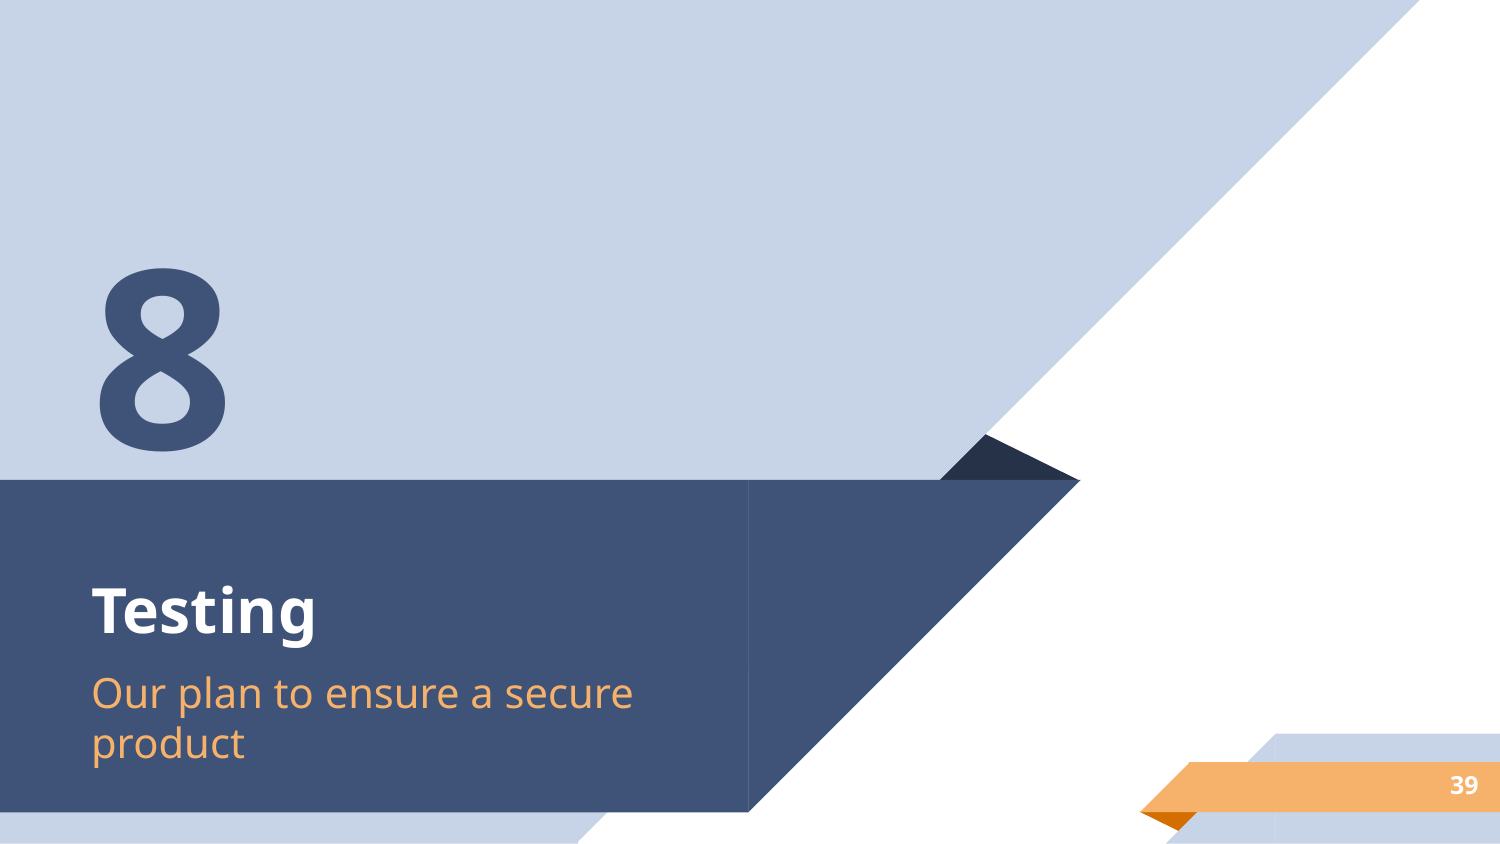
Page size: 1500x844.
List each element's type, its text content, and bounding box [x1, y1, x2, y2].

title Testing [76, 470, 748, 652]
text_box 8 [76, 0, 434, 515]
subtitle Our plan to ensure a secure product [76, 652, 748, 781]
slide_number ‹#› [1249, 760, 1494, 813]
